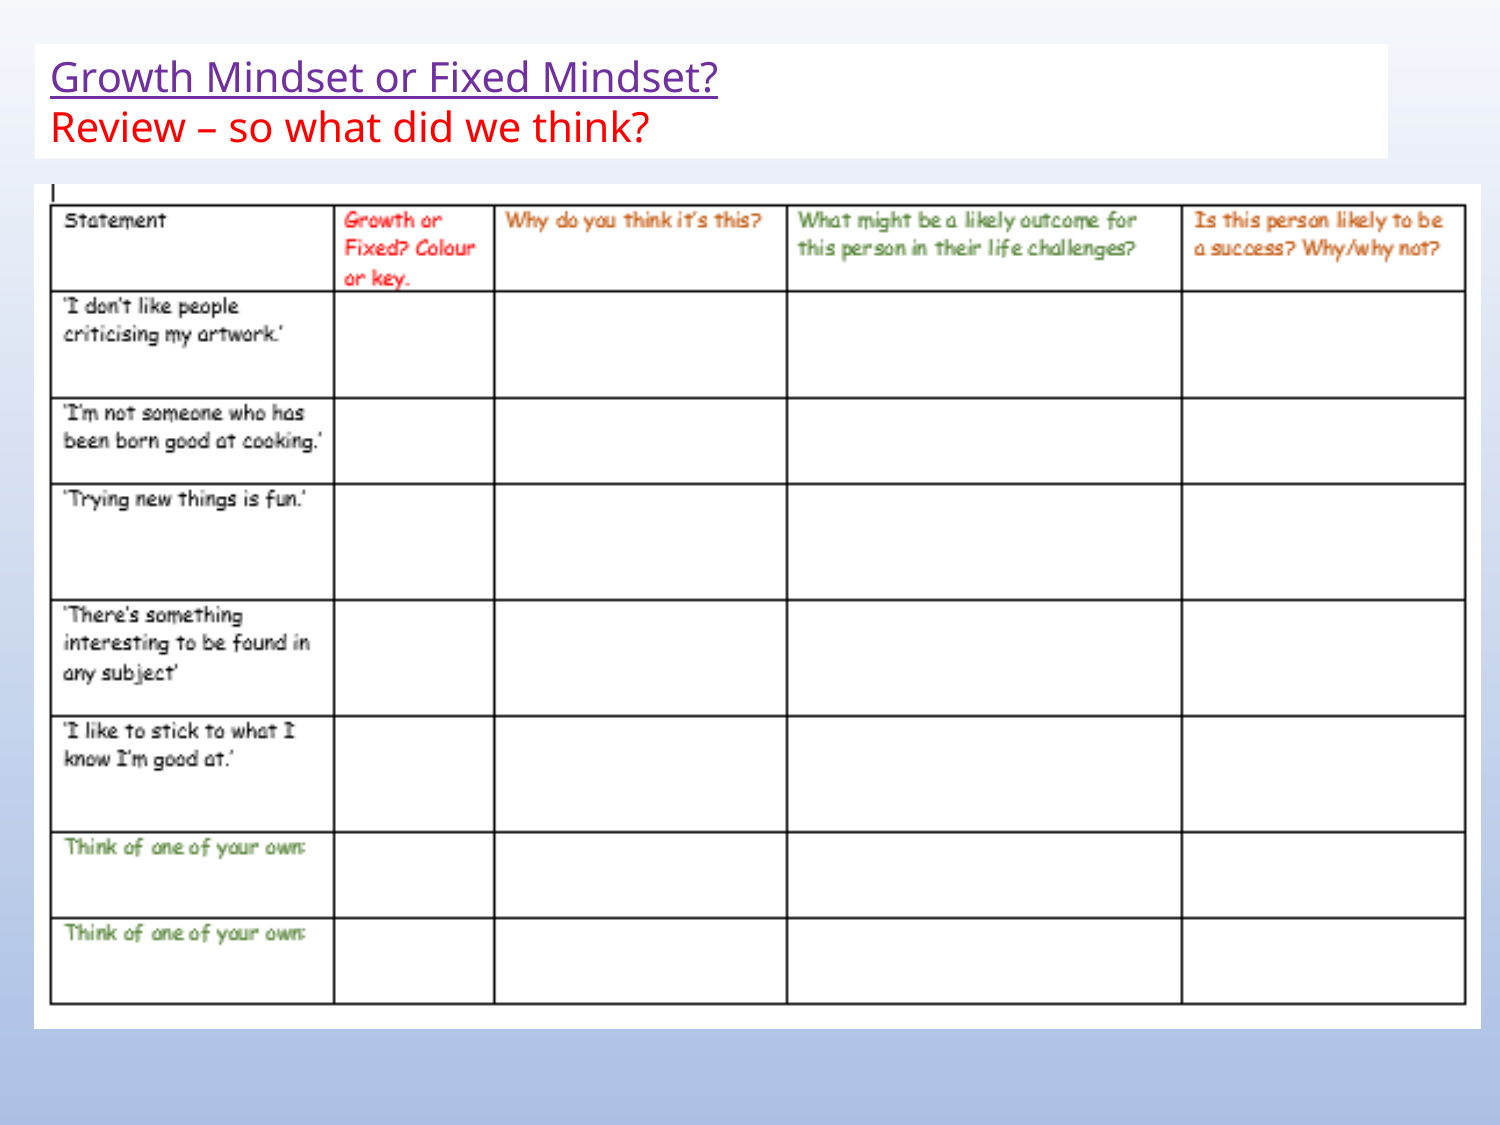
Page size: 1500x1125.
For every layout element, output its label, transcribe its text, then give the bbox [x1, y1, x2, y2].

picture [34, 184, 1481, 1029]
text_box Growth Mindset or Fixed Mindset? Review – so what did we think? [34, 43, 1388, 159]
